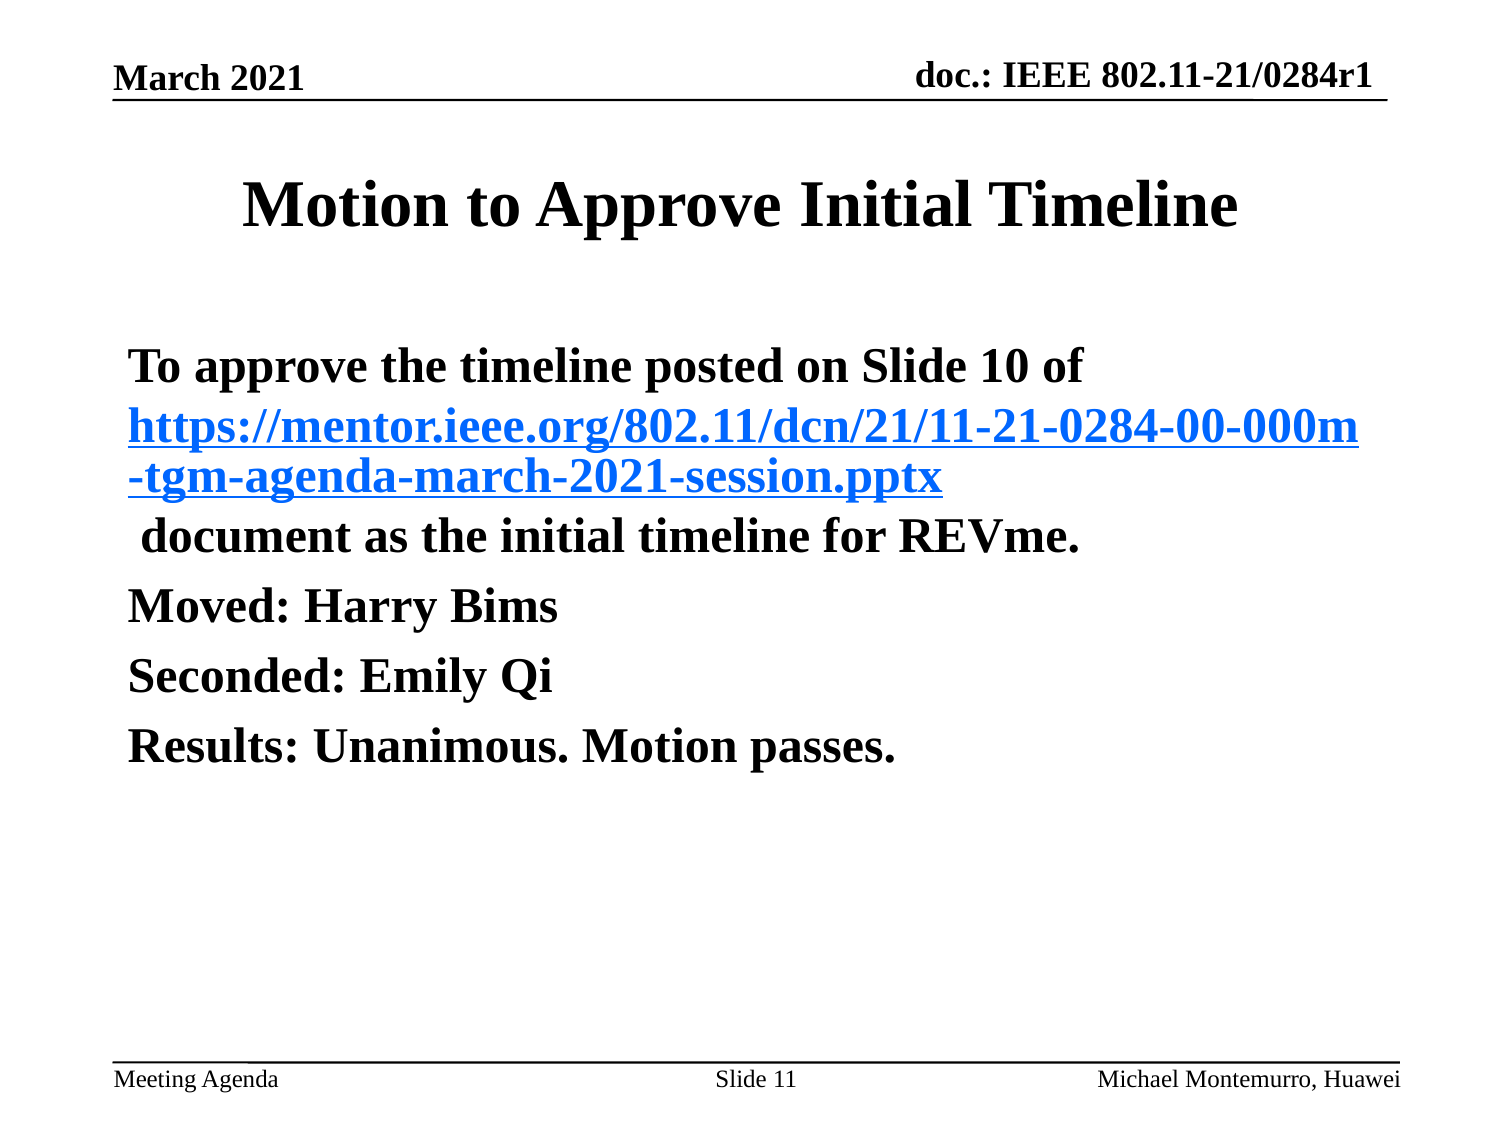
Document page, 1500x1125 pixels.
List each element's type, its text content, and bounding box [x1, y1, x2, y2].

slide_number Slide 11 [712, 1061, 800, 1093]
list To approve the timeline posted on Slide 10 of https://mentor.ieee.org/802.11/dcn/21/11-21-0284-00-000m-tgm-agenda-march-2021-session.pptx document as the initial timeline for REVme. Moved: Harry Bims Seconded: Emily Qi Results: Unanimous. Motion passes. [112, 324, 1388, 1000]
title Motion to Approve Initial Timeline [112, 112, 1388, 288]
footer Michael Montemurro, Huawei [949, 1061, 1402, 1093]
